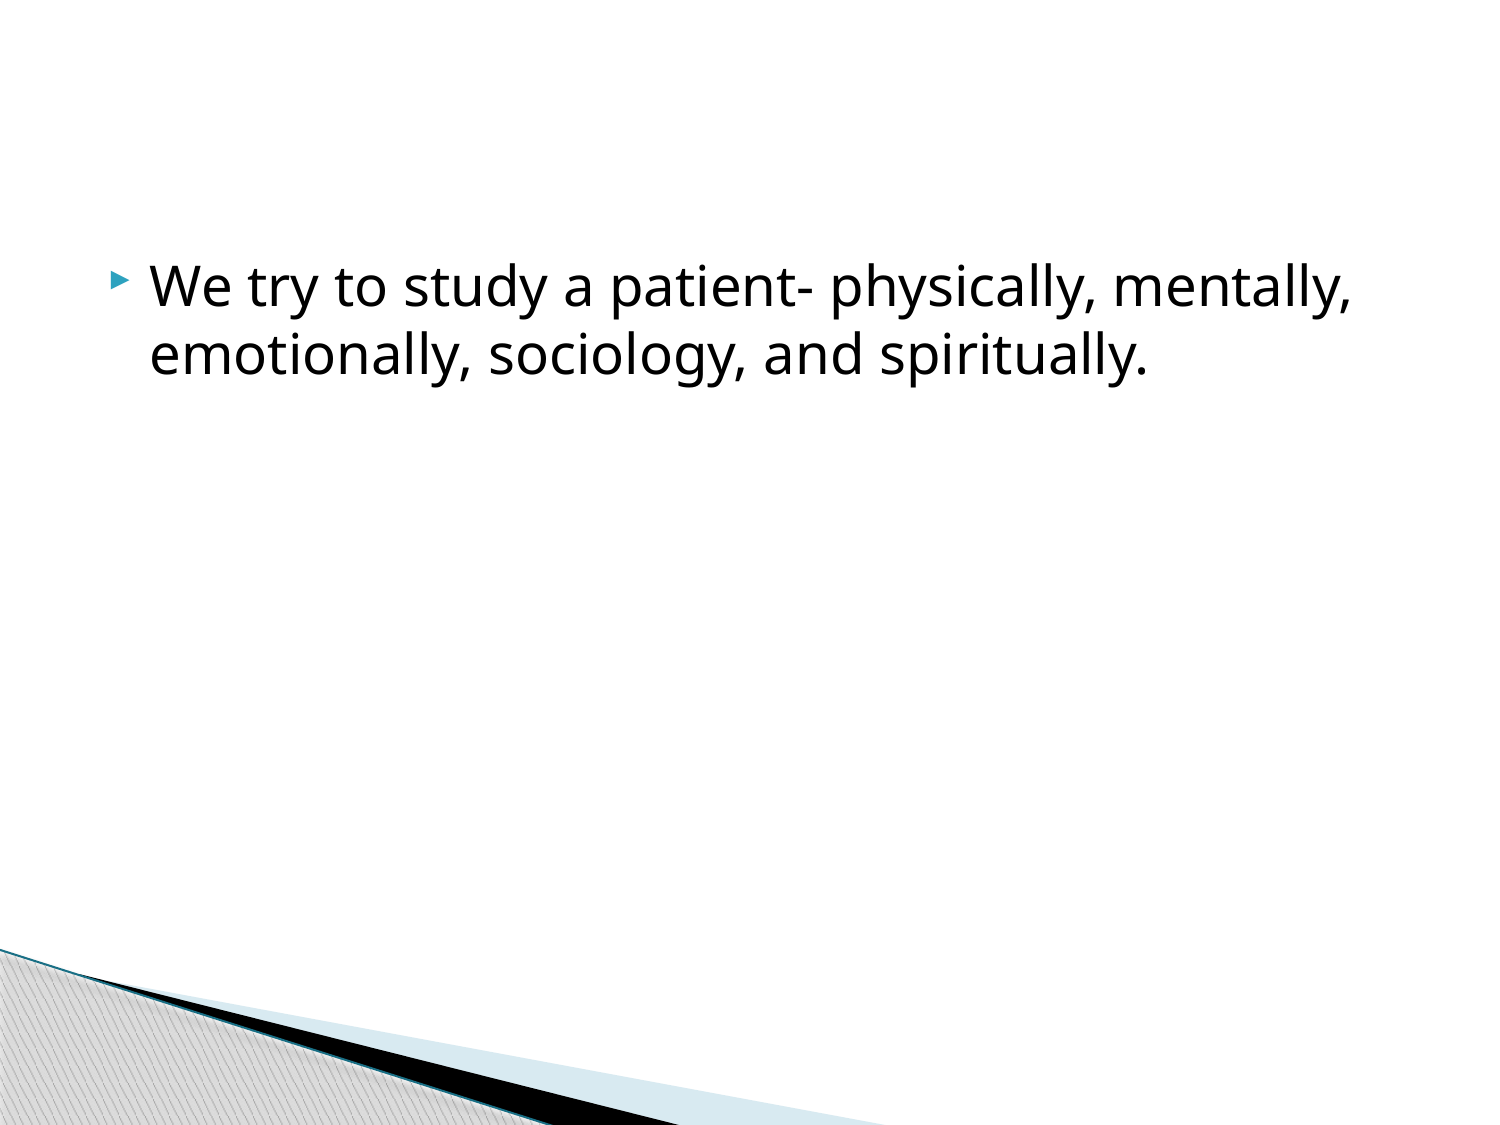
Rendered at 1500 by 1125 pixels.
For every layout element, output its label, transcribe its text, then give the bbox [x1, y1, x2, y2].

list We try to study a patient- physically, mentally, emotionally, sociology, and spiritually. [75, 243, 1425, 986]
